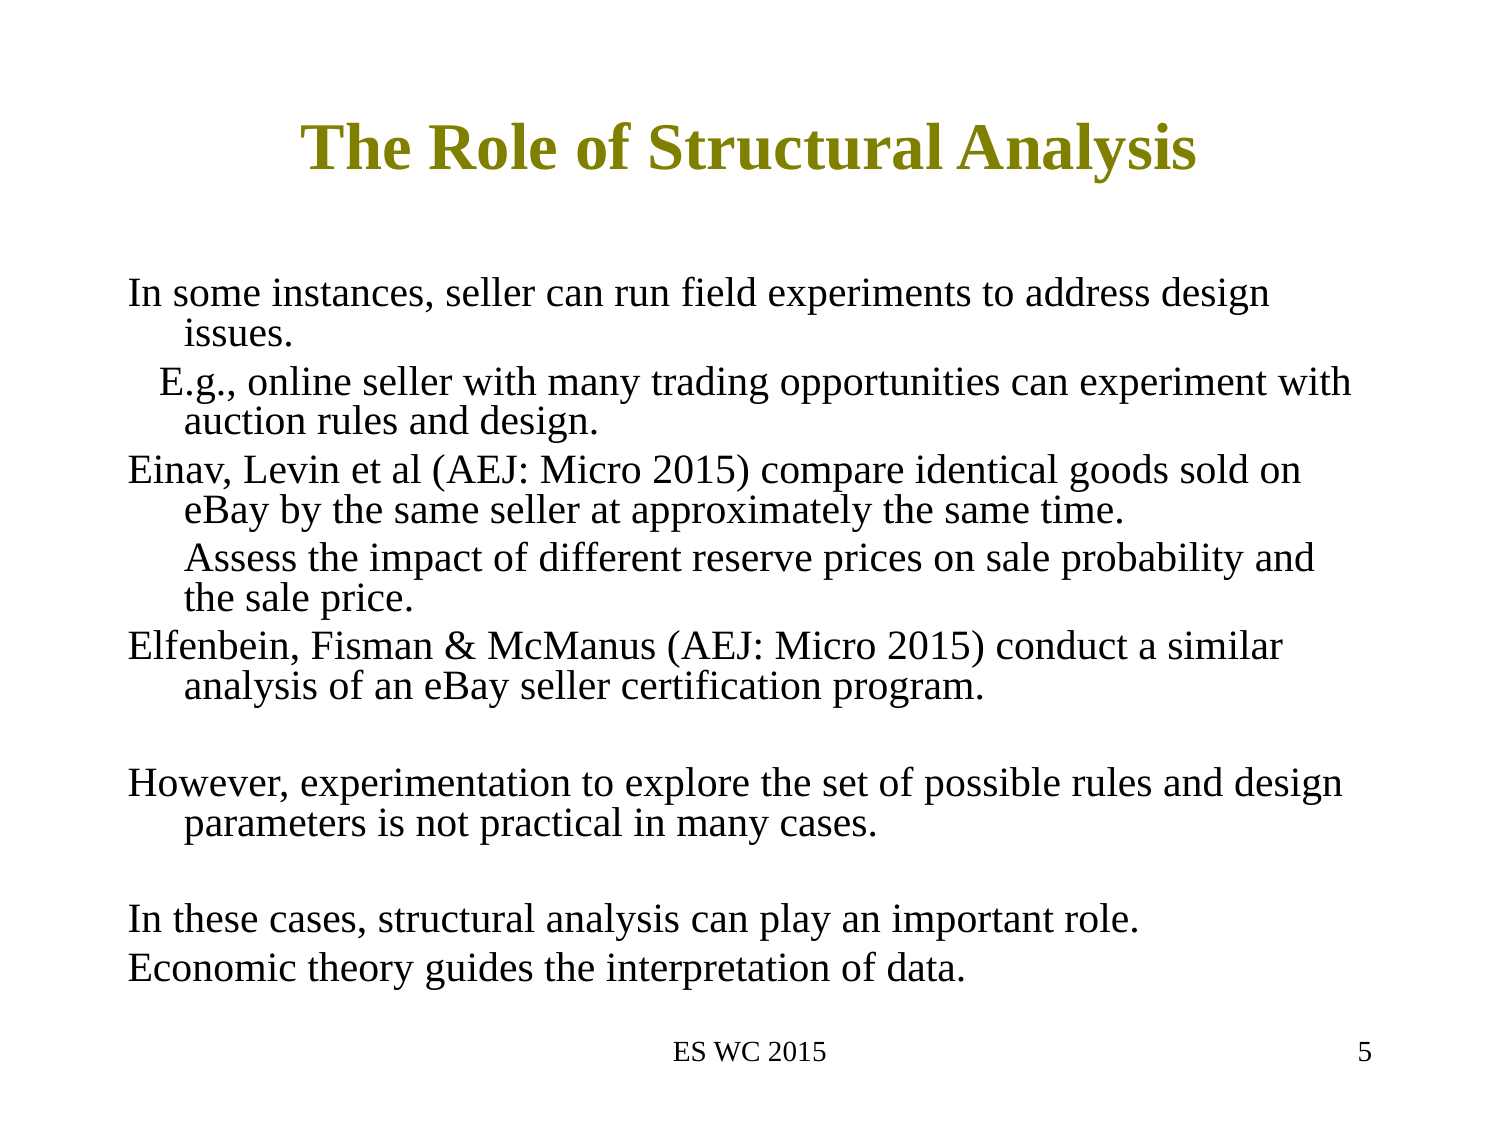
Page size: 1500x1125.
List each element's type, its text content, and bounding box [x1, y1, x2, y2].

title The Role of Structural Analysis [112, 89, 1388, 197]
slide_number 5 [1074, 1024, 1388, 1101]
list In some instances, seller can run field experiments to address design issues. E.g., online seller with many trading opportunities can experiment with auction rules and design. Einav, Levin et al (AEJ: Micro 2015) compare identical goods sold on eBay by the same seller at approximately the same time. Assess the impact of different reserve prices on sale probability and the sale price. Elfenbein, Fisman & McManus (AEJ: Micro 2015) conduct a similar analysis of an eBay seller certification program. However, experimentation to explore the set of possible rules and design parameters is not practical in many cases. In these cases, structural analysis can play an important role. Economic theory guides the interpretation of data. [112, 266, 1388, 1001]
footer ES WC 2015 [512, 1024, 988, 1101]
